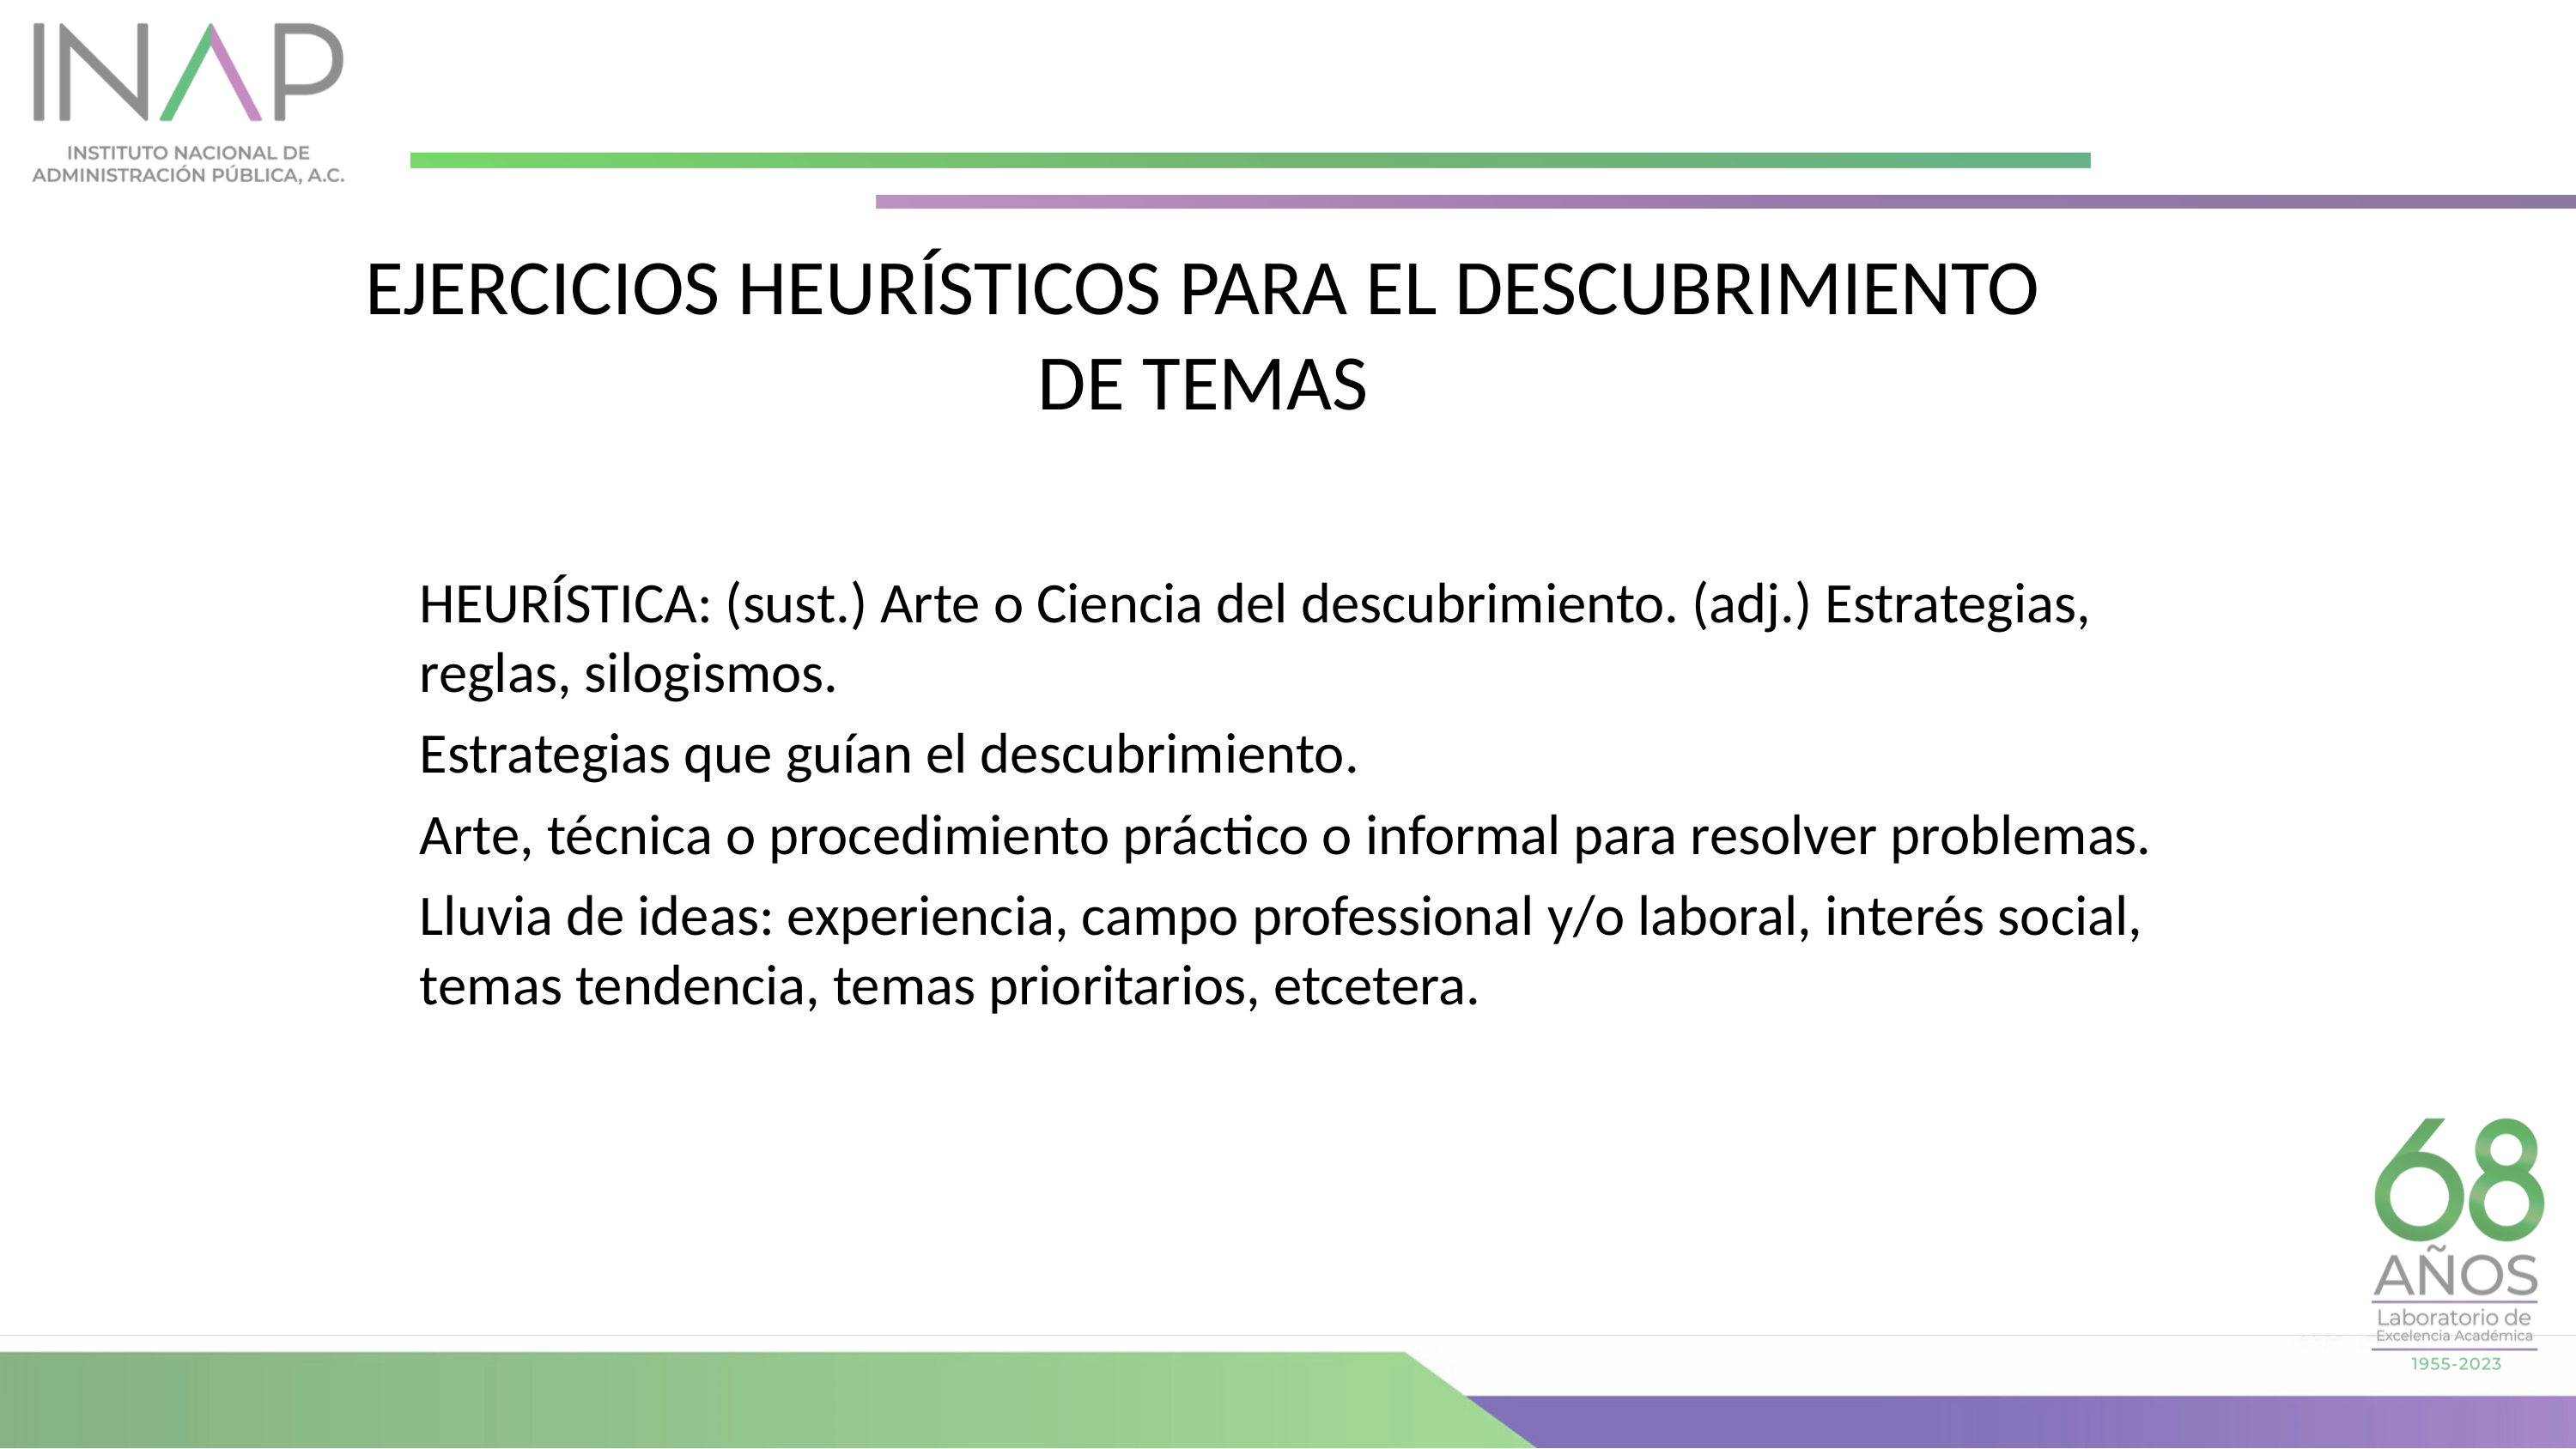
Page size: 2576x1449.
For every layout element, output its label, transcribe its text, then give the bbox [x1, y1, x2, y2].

text_box HEURÍSTICA: (sust.) Arte o Ciencia del descubrimiento. (adj.) Estrategias, reglas, silogismos. Estrategias que guían el descubrimiento. Arte, técnica o procedimiento práctico o informal para resolver problemas. Lluvia de ideas: experiencia, campo professional y/o laboral, interés social, temas tendencia, temas prioritarios, etcetera. [407, 559, 2169, 1359]
text_box EJERCICIOS HEURÍSTICOS PARA EL DESCUBRIMIENTO DE TEMAS [337, 229, 2069, 498]
